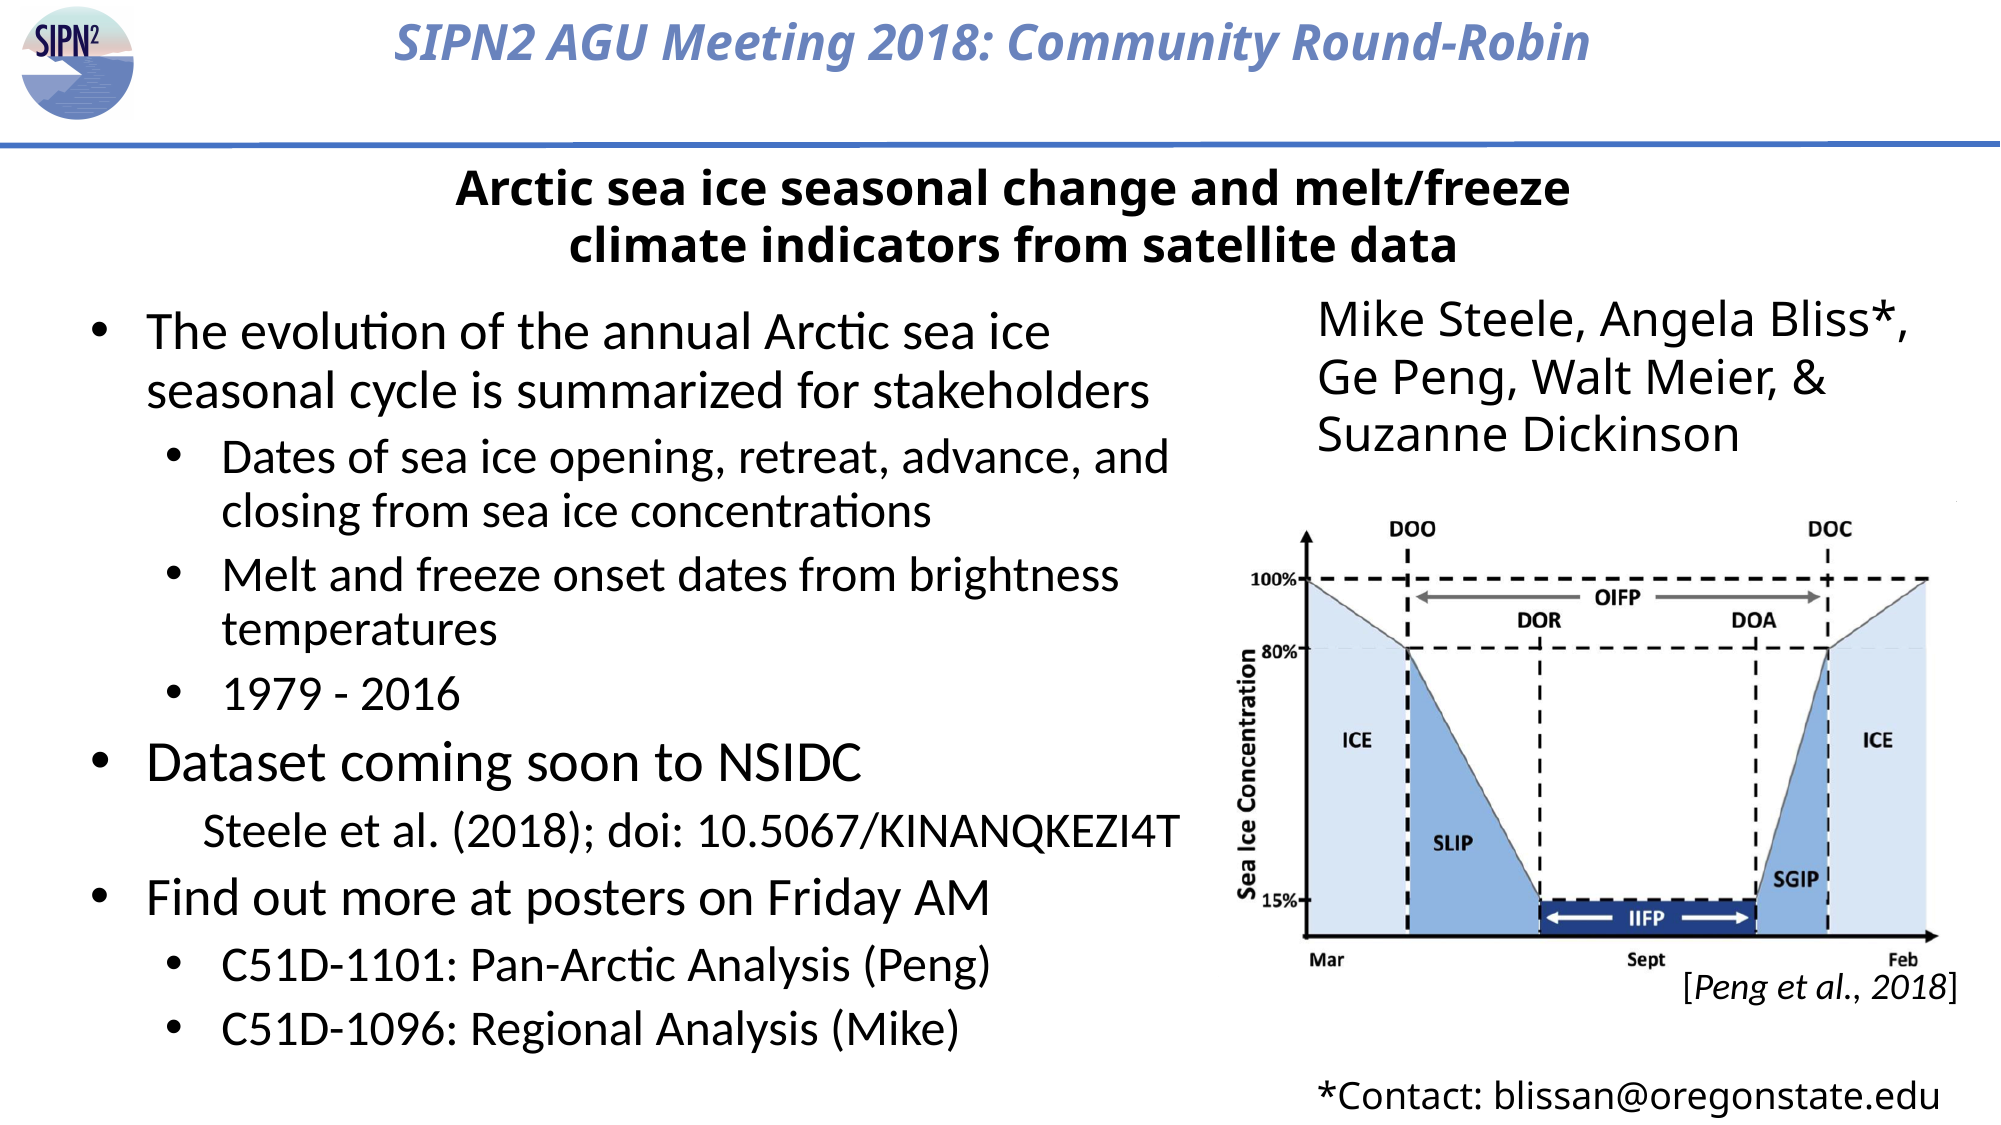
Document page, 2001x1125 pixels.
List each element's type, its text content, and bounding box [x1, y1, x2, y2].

text_box Arctic sea ice seasonal change and melt/freeze climate indicators from satellite data [20, 150, 2000, 280]
text_box SIPN2 AGU Meeting 2018: Community Round-Robin [179, 3, 1821, 78]
subtitle The evolution of the annual Arctic sea ice seasonal cycle is summarized for stakeholders Dates of sea ice opening, retreat, advance, and closing from sea ice concentrations Melt and freeze onset dates from brightness temperatures 1979 - 2016 Dataset coming soon to NSIDC Steele et al. (2018); doi: 10.5067/KINANQKEZI4T Find out more at posters on Friday AM C51D-1101: Pan-Arctic Analysis (Peng) C51D-1096: Regional Analysis (Mike) [0, 295, 1225, 1060]
text_box [Peng et al., 2018] [1667, 954, 1974, 1015]
text_box Mike Steele, Angela Bliss*, Ge Peng, Walt Meier, & Suzanne Dickinson [1302, 281, 1984, 469]
picture [20, 6, 134, 120]
picture [1218, 500, 1957, 977]
text_box *Contact: blissan@oregonstate.edu [1302, 1064, 2000, 1125]
